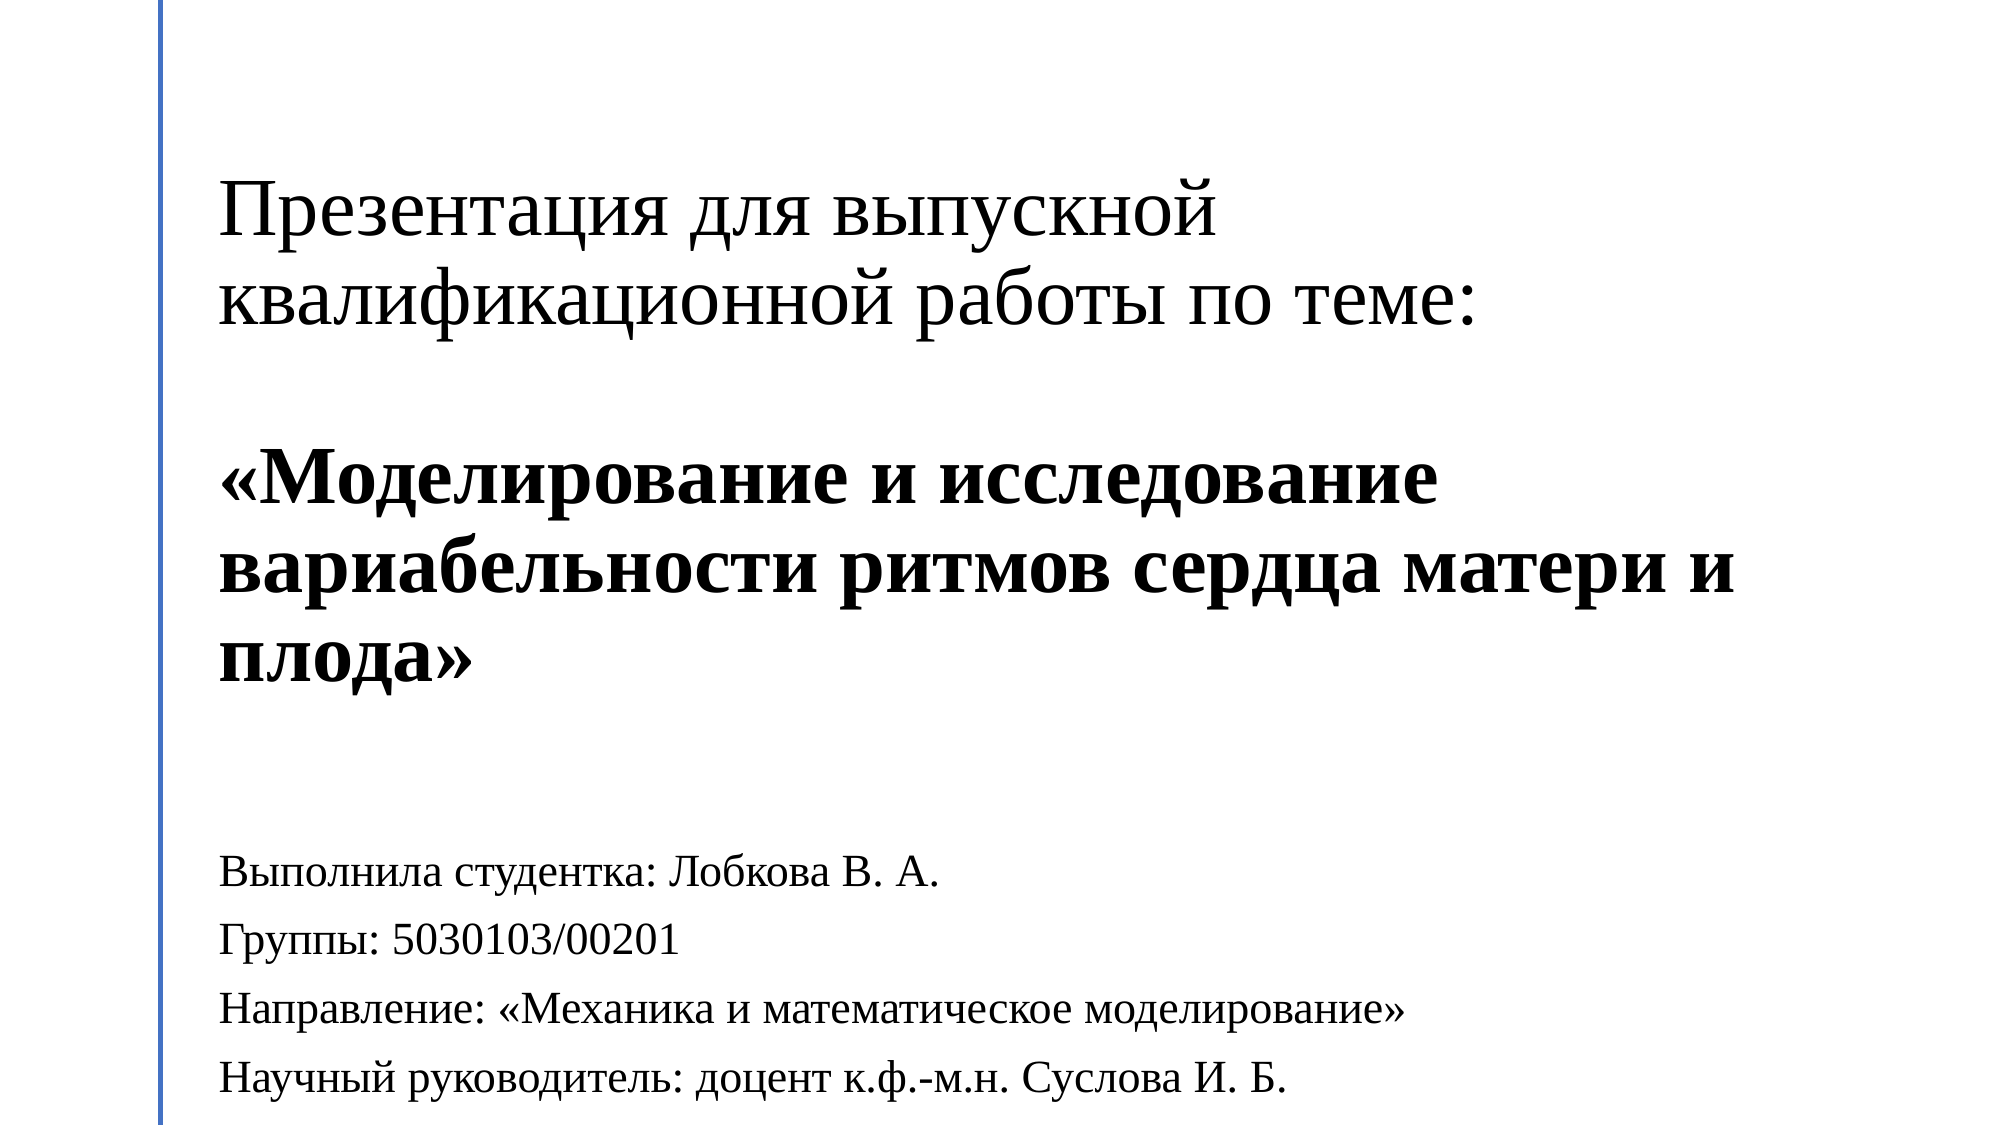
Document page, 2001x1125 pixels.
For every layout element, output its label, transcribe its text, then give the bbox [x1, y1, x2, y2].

subtitle Выполнила студентка: Лобкова В. А. Группы: 5030103/00201 Направление: «Механика и математическое моделирование» Научный руководитель: доцент к.ф.-м.н. Суслова И. Б. [203, 839, 1704, 1111]
title Презентация для выпускной квалификационной работы по теме: «Моделирование и исследование вариабельности ритмов сердца матери и плода» [203, 153, 1911, 707]
